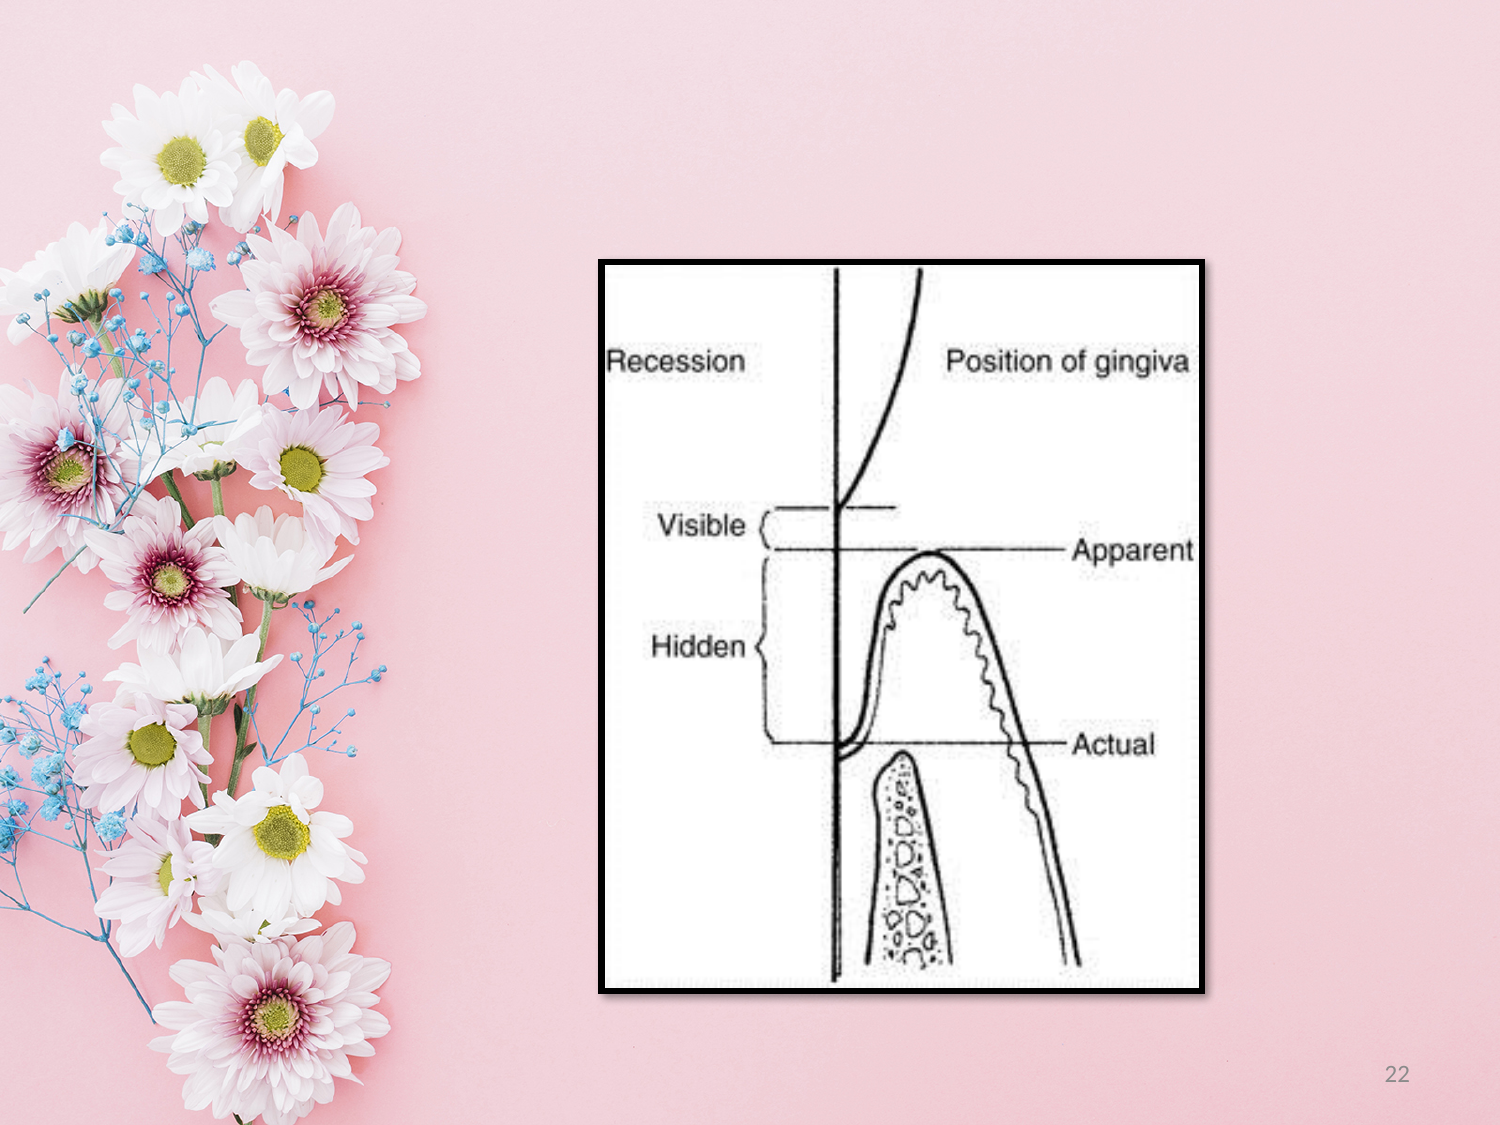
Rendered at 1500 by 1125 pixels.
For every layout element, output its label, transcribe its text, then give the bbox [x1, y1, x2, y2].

slide_number 22 [1074, 1042, 1425, 1103]
picture [0, 0, 1500, 1125]
